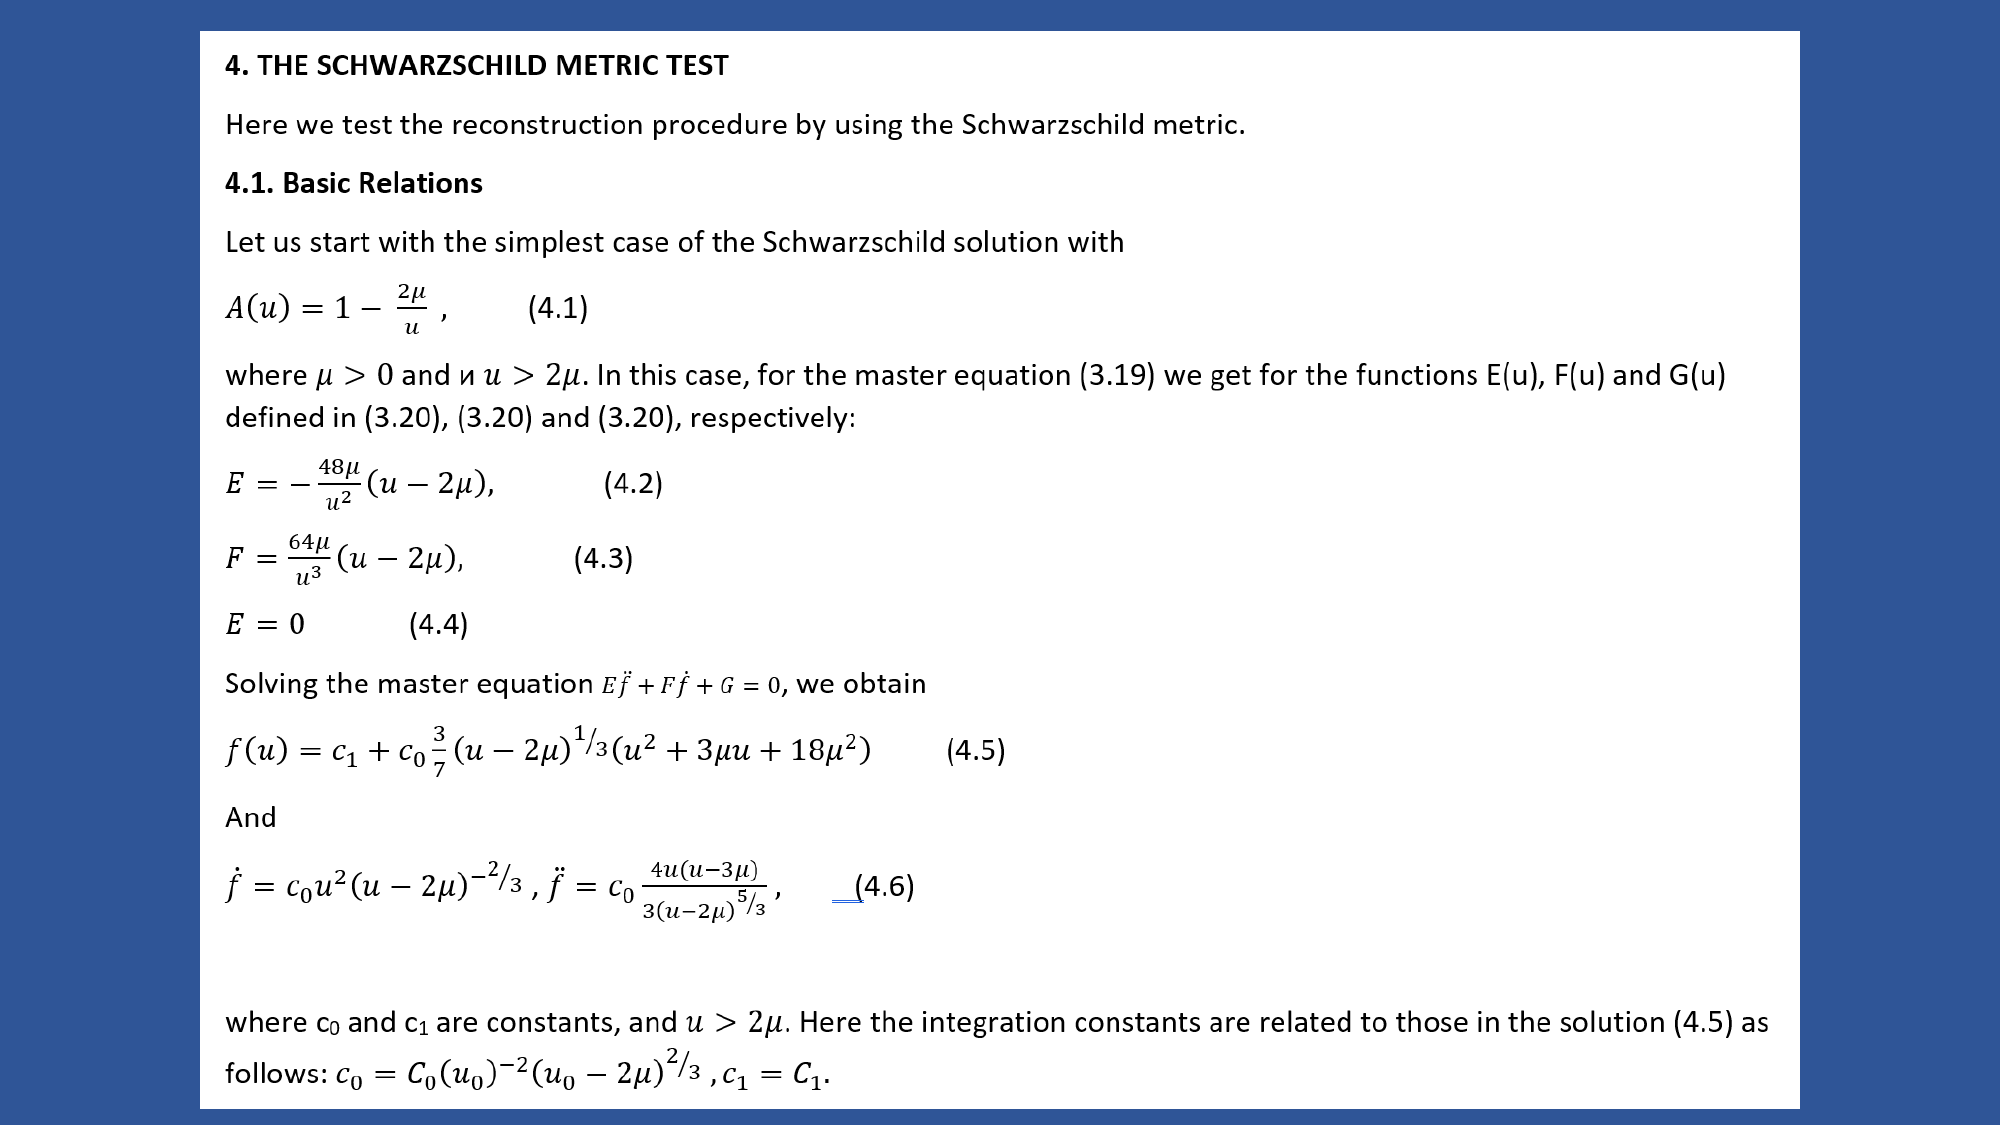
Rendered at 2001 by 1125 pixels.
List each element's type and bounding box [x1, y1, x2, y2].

picture [200, 31, 1800, 1109]
